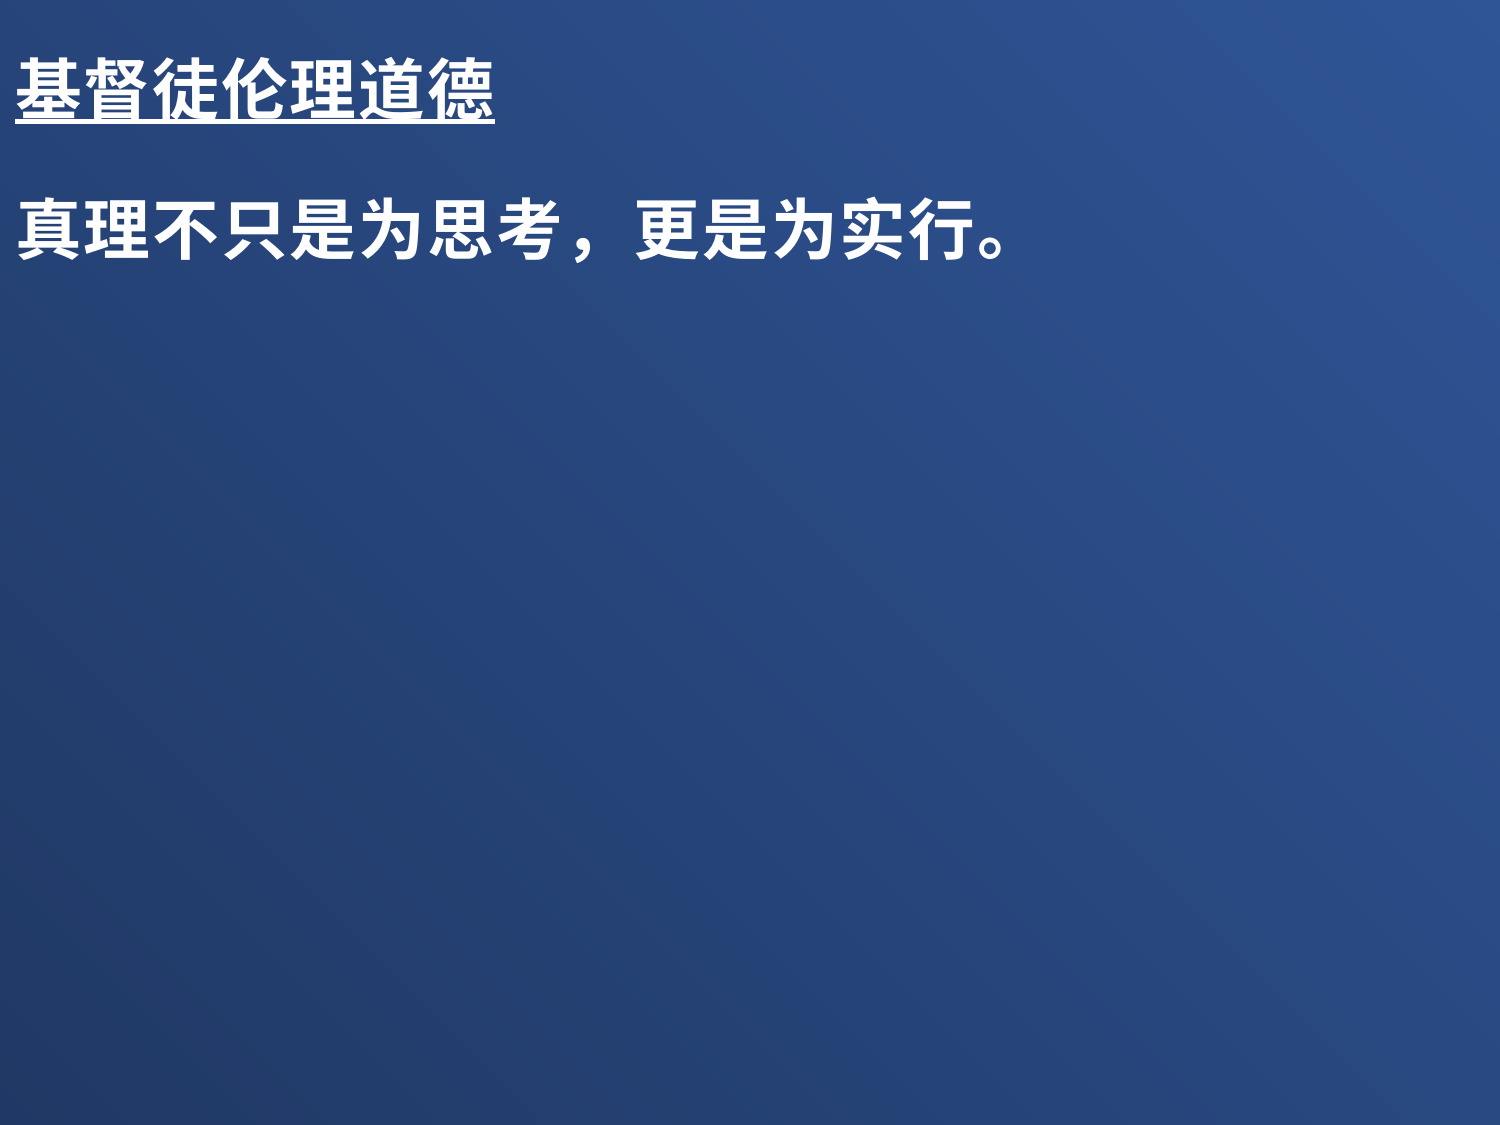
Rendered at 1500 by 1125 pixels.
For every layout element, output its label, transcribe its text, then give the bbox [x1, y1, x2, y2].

subtitle 基督徒伦理道德 真理不只是为思考，更是为实行。 [0, 0, 1500, 1125]
